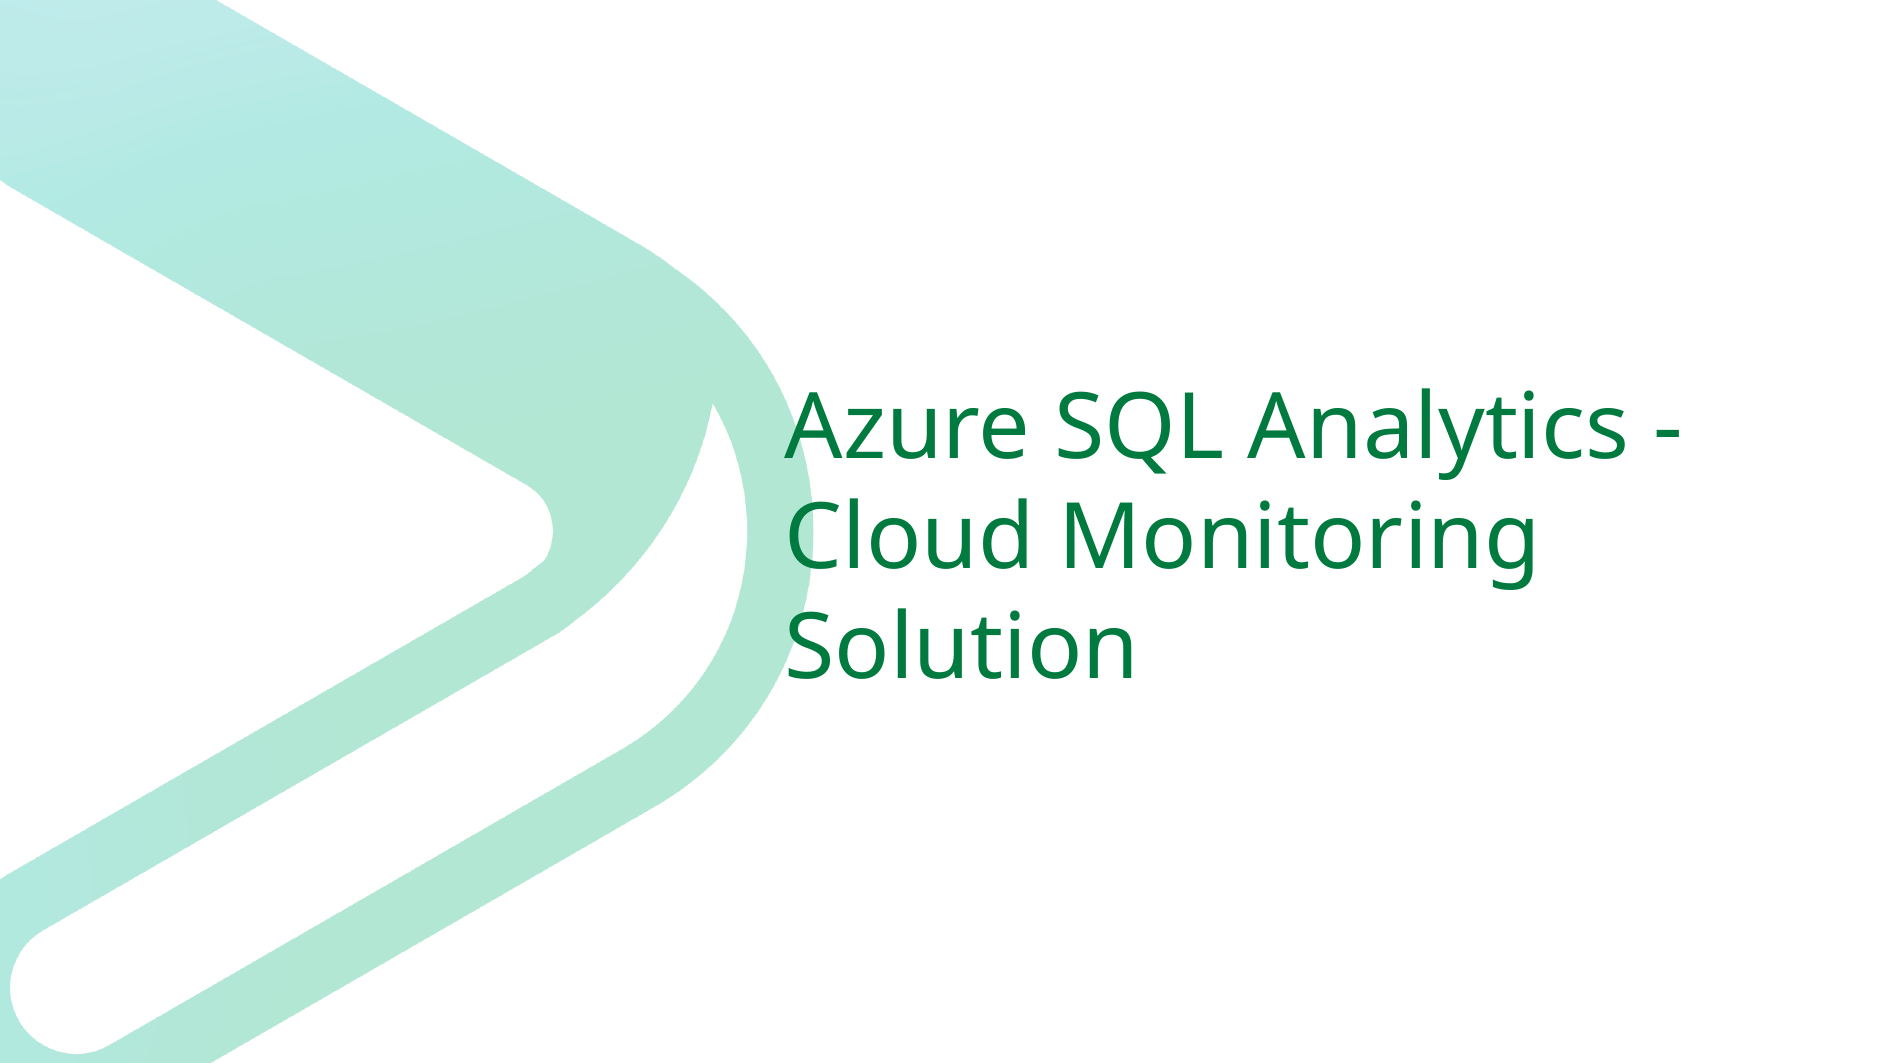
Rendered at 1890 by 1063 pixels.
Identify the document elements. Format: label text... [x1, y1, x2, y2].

title Azure SQL Analytics - Cloud Monitoring Solution [784, 59, 1867, 1004]
picture [0, 0, 815, 1063]
